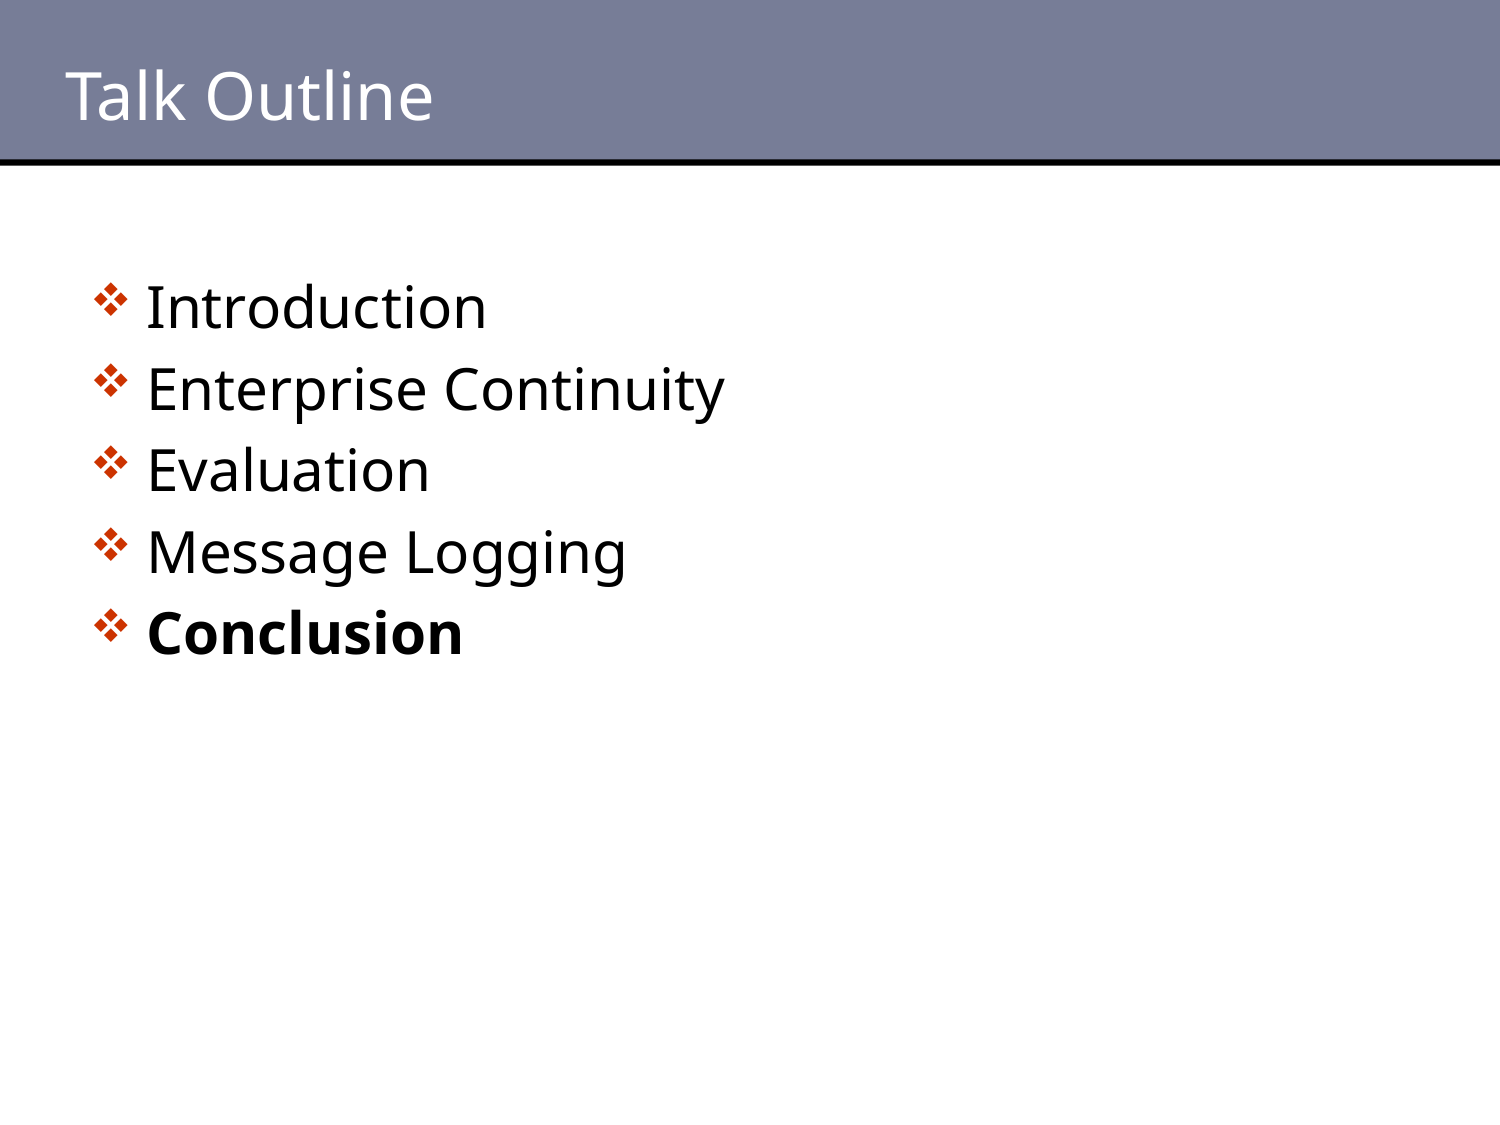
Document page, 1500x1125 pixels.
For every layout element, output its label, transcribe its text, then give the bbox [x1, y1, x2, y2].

title Talk Outline [49, 37, 1088, 151]
list Introduction Enterprise Continuity Evaluation Message Logging Conclusion [74, 262, 1426, 1038]
